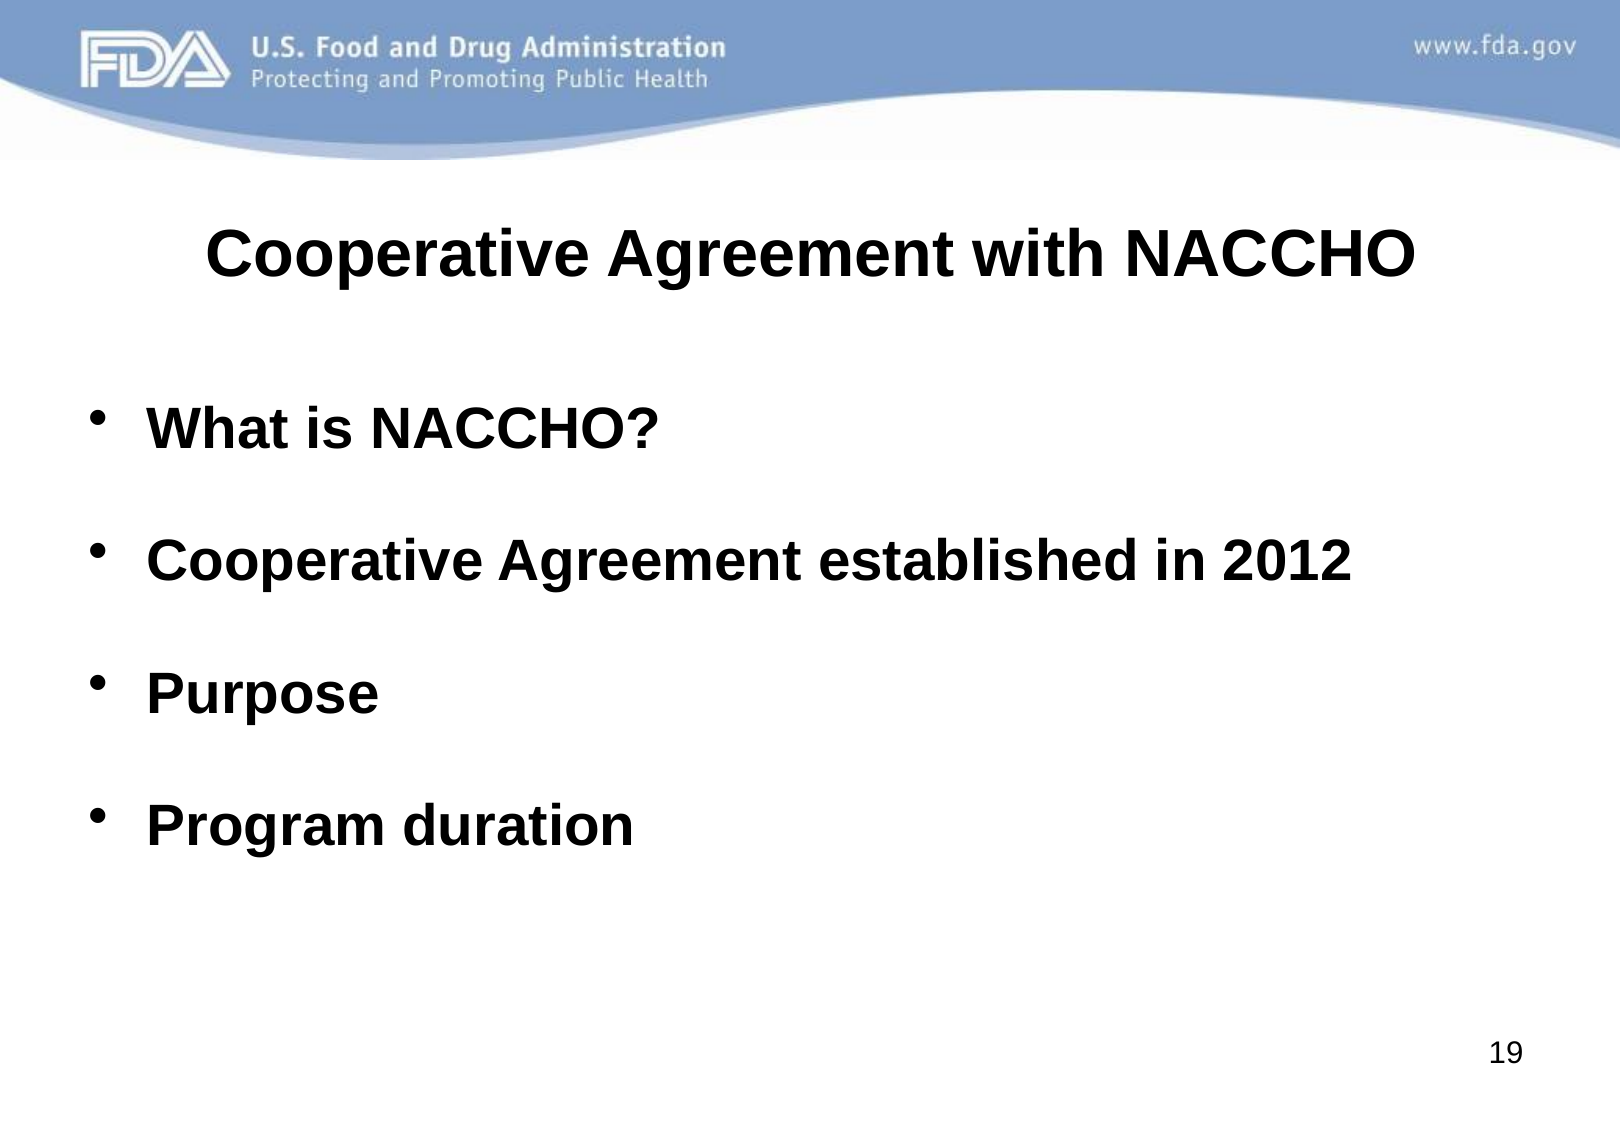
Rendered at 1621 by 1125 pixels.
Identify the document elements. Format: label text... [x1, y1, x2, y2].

title Cooperative Agreement with NACCHO [110, 174, 1514, 325]
list What is NACCHO? Cooperative Agreement established in 2012 Purpose Program duration [72, 382, 1561, 1125]
slide_number 19 [1160, 1024, 1540, 1103]
picture [0, 0, 1620, 160]
